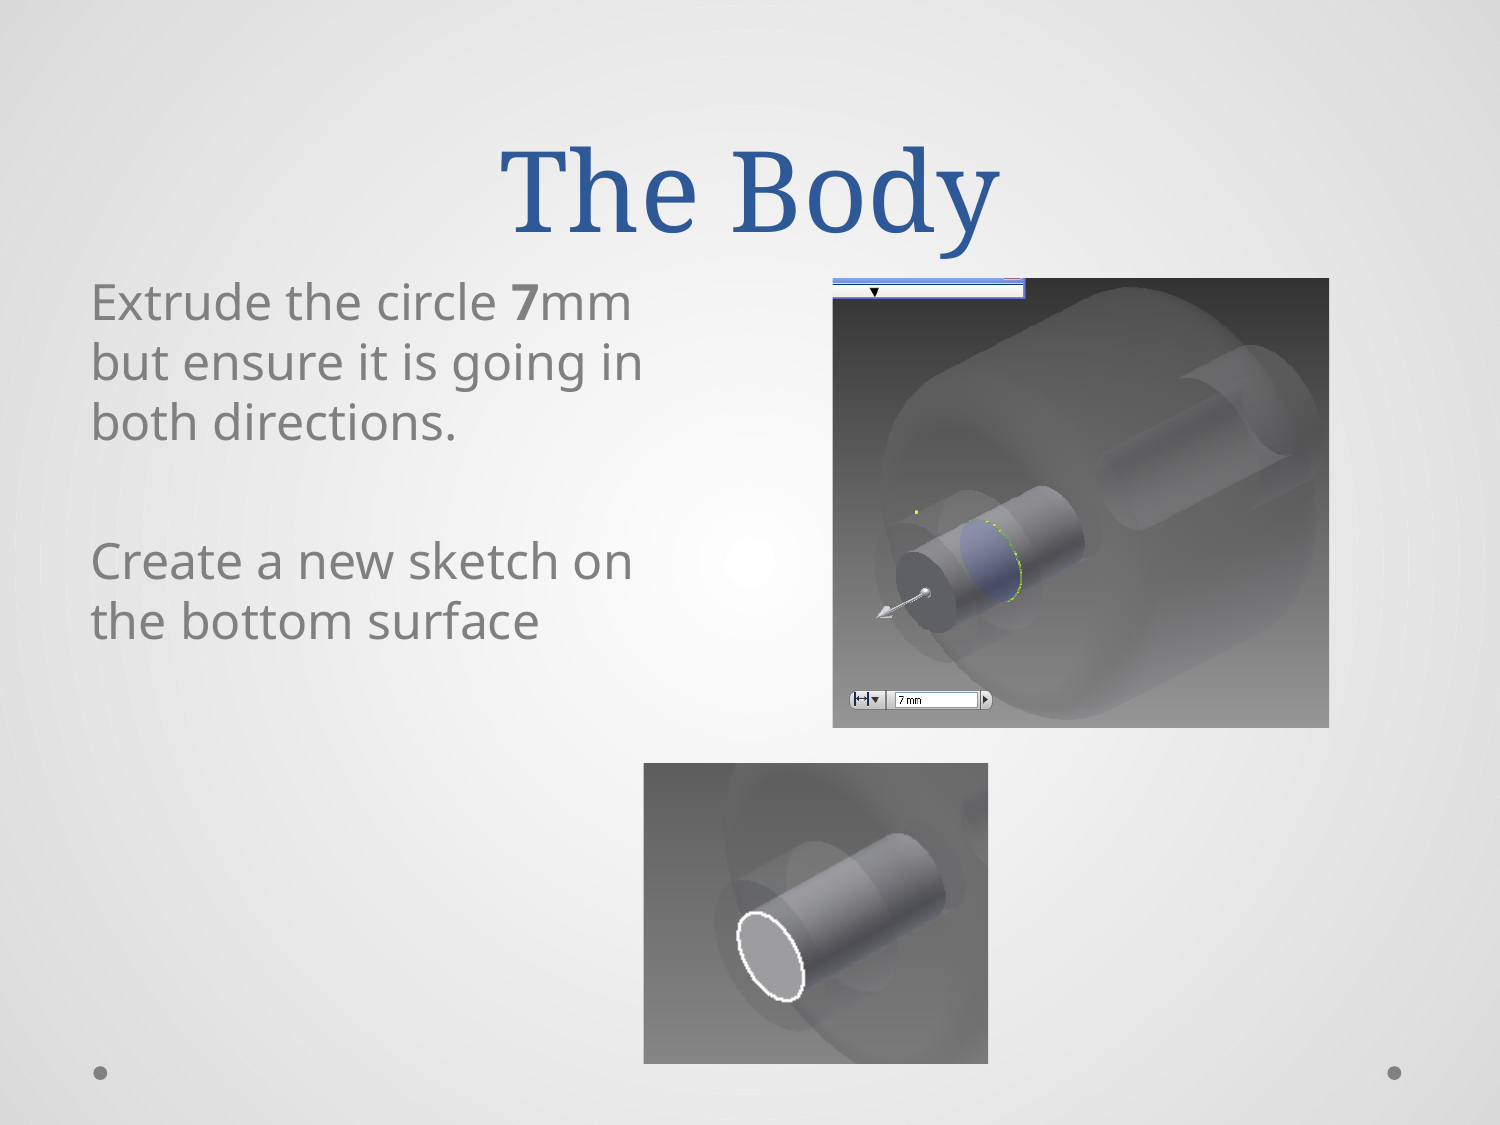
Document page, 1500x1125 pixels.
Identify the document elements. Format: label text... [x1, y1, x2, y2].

title The Body [75, 0, 1425, 263]
picture [643, 763, 989, 1064]
picture [832, 278, 1330, 728]
list Extrude the circle 7mm but ensure it is going in both directions. Create a new sketch on the bottom surface [75, 262, 739, 1005]
